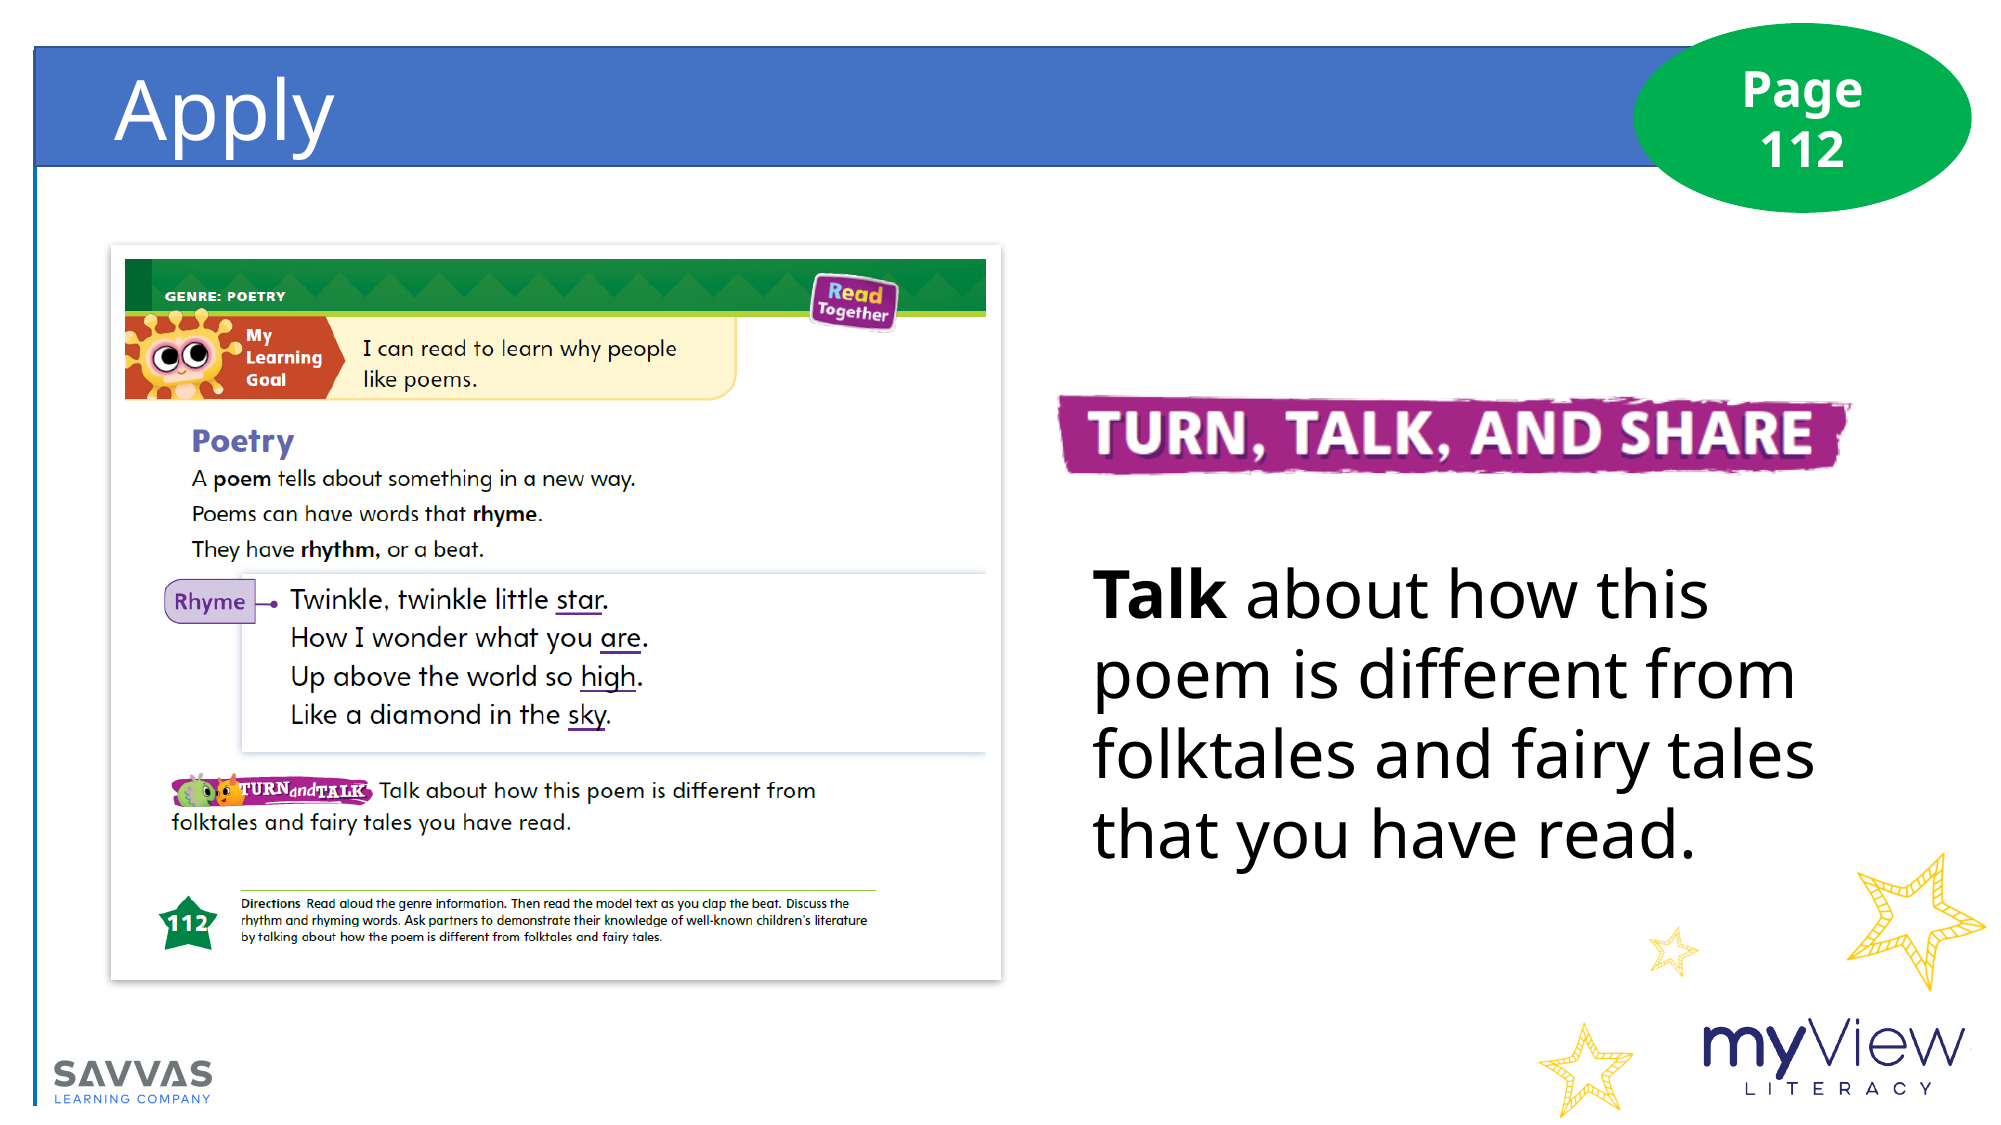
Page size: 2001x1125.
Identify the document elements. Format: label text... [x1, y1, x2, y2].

text_box Page 112 [1633, 23, 1972, 213]
text_box Apply [34, 46, 1690, 167]
picture [1509, 814, 2000, 1125]
picture [48, 1043, 220, 1113]
text_box Talk about how this poem is different from folktales and fairy tales that you have read. [1077, 544, 1887, 880]
picture [124, 258, 987, 966]
picture [1047, 370, 1860, 489]
